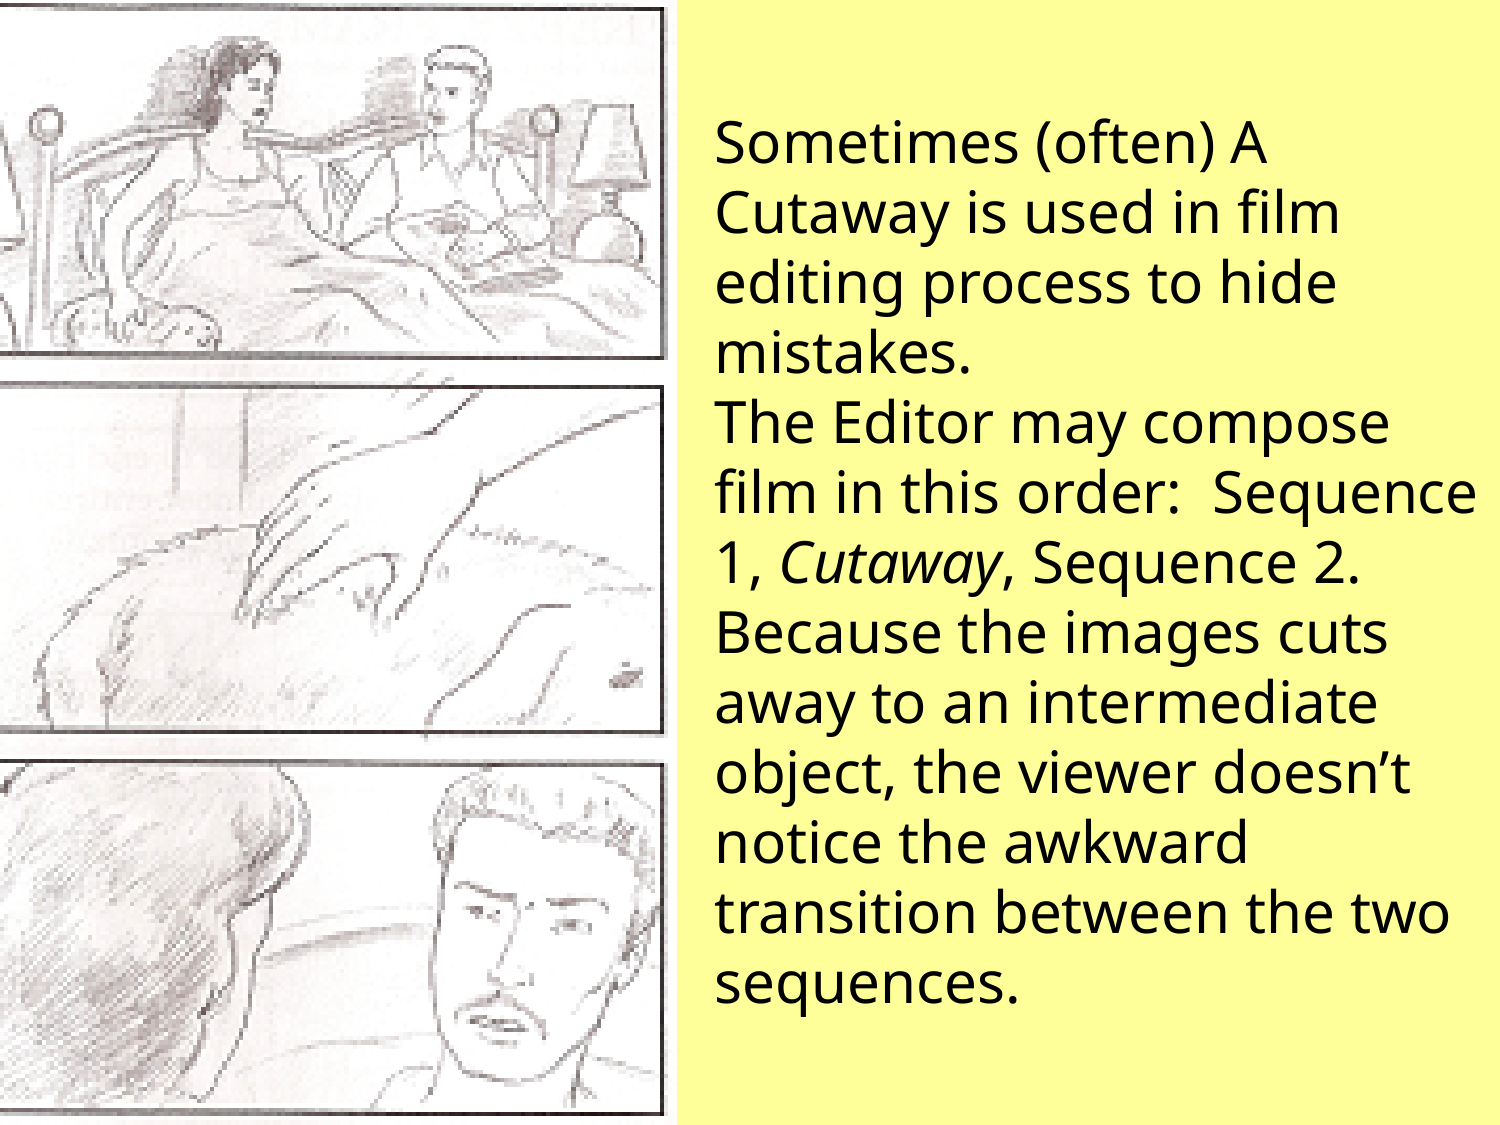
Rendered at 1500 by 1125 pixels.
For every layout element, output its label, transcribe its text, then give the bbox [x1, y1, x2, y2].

title Sometimes (often) A Cutaway is used in film editing process to hide mistakes. The Editor may compose film in this order: Sequence 1, Cutaway, Sequence 2. Because the images cuts away to an intermediate object, the viewer doesn’t notice the awkward transition between the two sequences. [699, 44, 1500, 1076]
picture [0, 0, 677, 1125]
